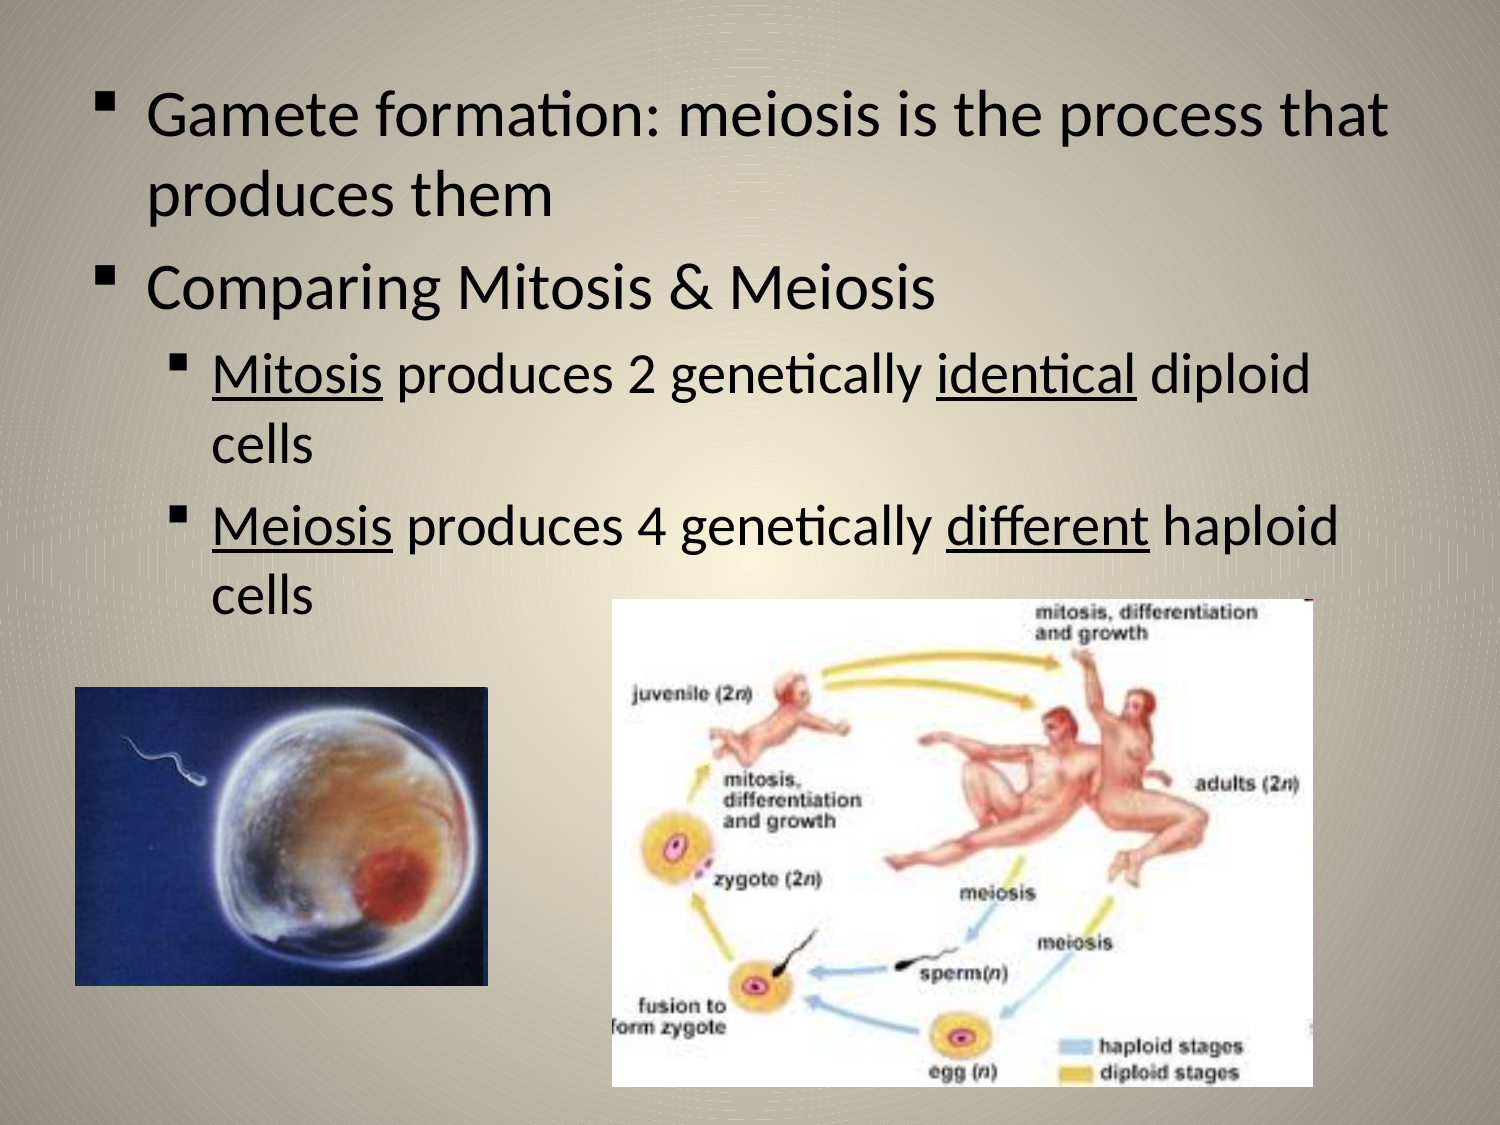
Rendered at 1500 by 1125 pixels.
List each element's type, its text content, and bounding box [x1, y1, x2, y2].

picture [612, 599, 1313, 1087]
list Gamete formation: meiosis is the process that produces them Comparing Mitosis & Meiosis Mitosis produces 2 genetically identical diploid cells Meiosis produces 4 genetically different haploid cells [74, 62, 1425, 1000]
picture [74, 687, 488, 987]
